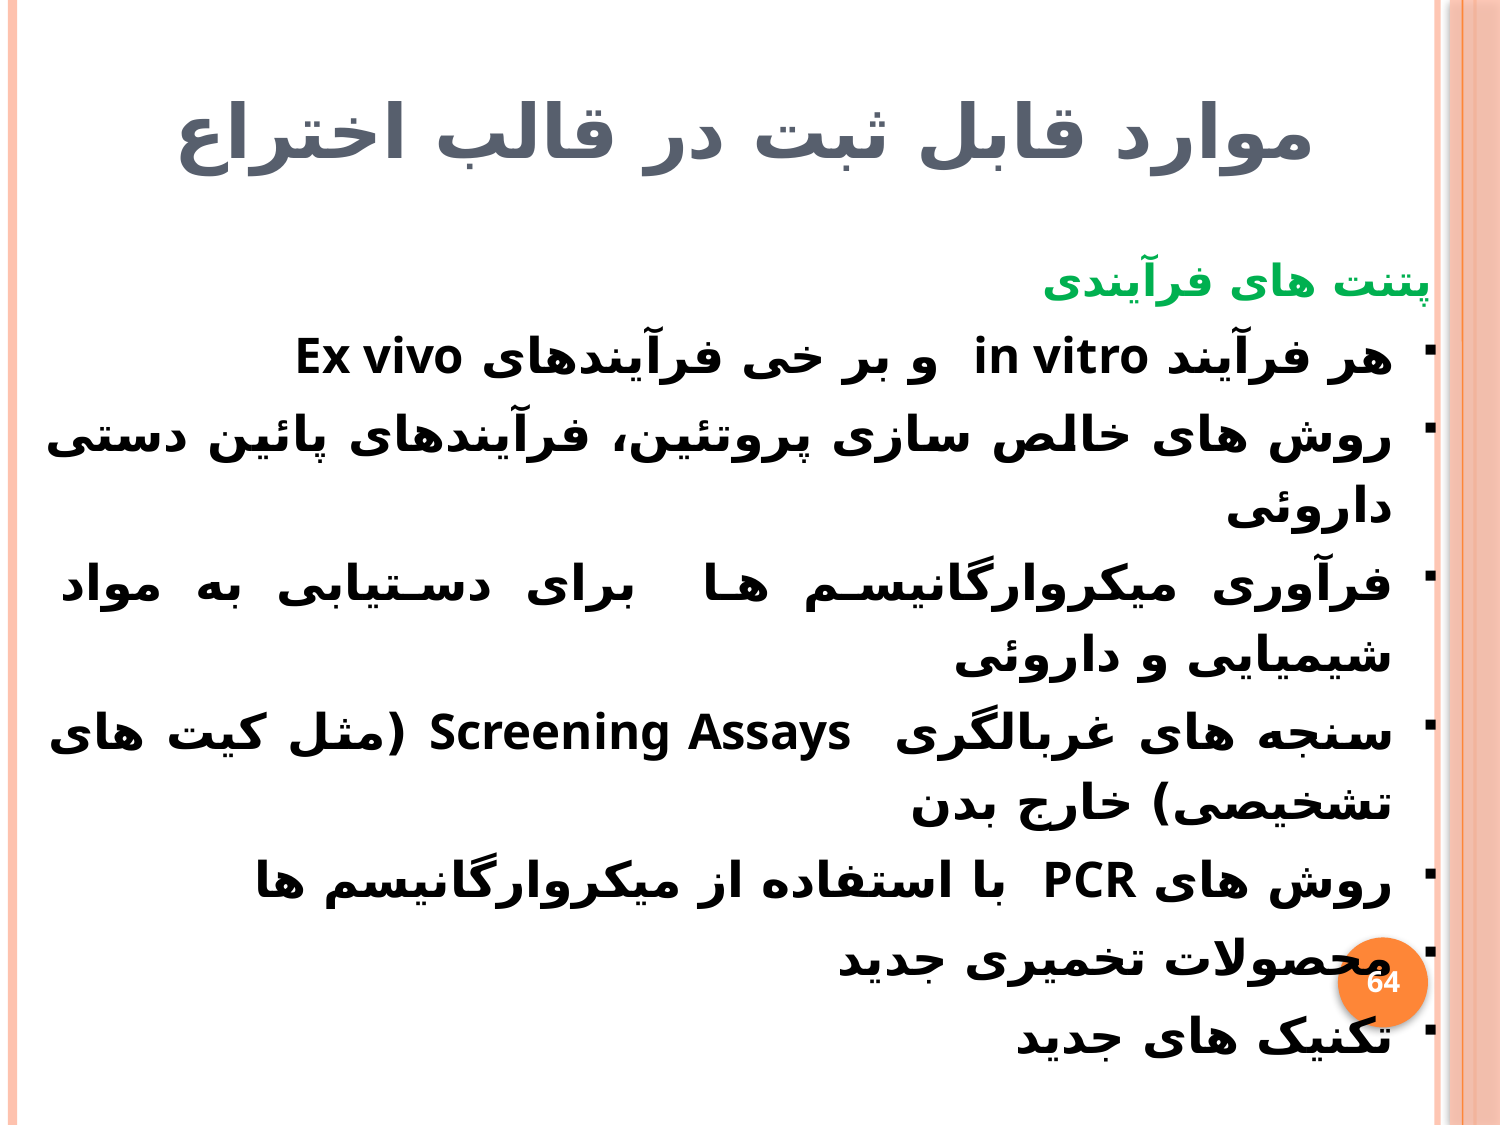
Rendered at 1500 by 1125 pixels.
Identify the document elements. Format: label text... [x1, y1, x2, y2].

list پتنت های فرآیندی هر فرآیند in vitro و بر خی فرآیندهای Ex vivo روش های خالص سازی پروتئین، فرآیندهای پائین دستی داروئی فرآوری میکروارگانیسم ها برای دستیابی به مواد شیمیایی و داروئی سنجه های غربالگری Screening Assays (مثل کیت های تشخیصی) خارج بدن روش های PCR با استفاده از میکروارگانیسم ها محصولات تخمیری جدید تکنیک های جدید [29, 208, 1447, 1083]
slide_number 64 [1333, 940, 1434, 1027]
title موارد قابل ثبت در قالب اختراع [76, 30, 1415, 181]
